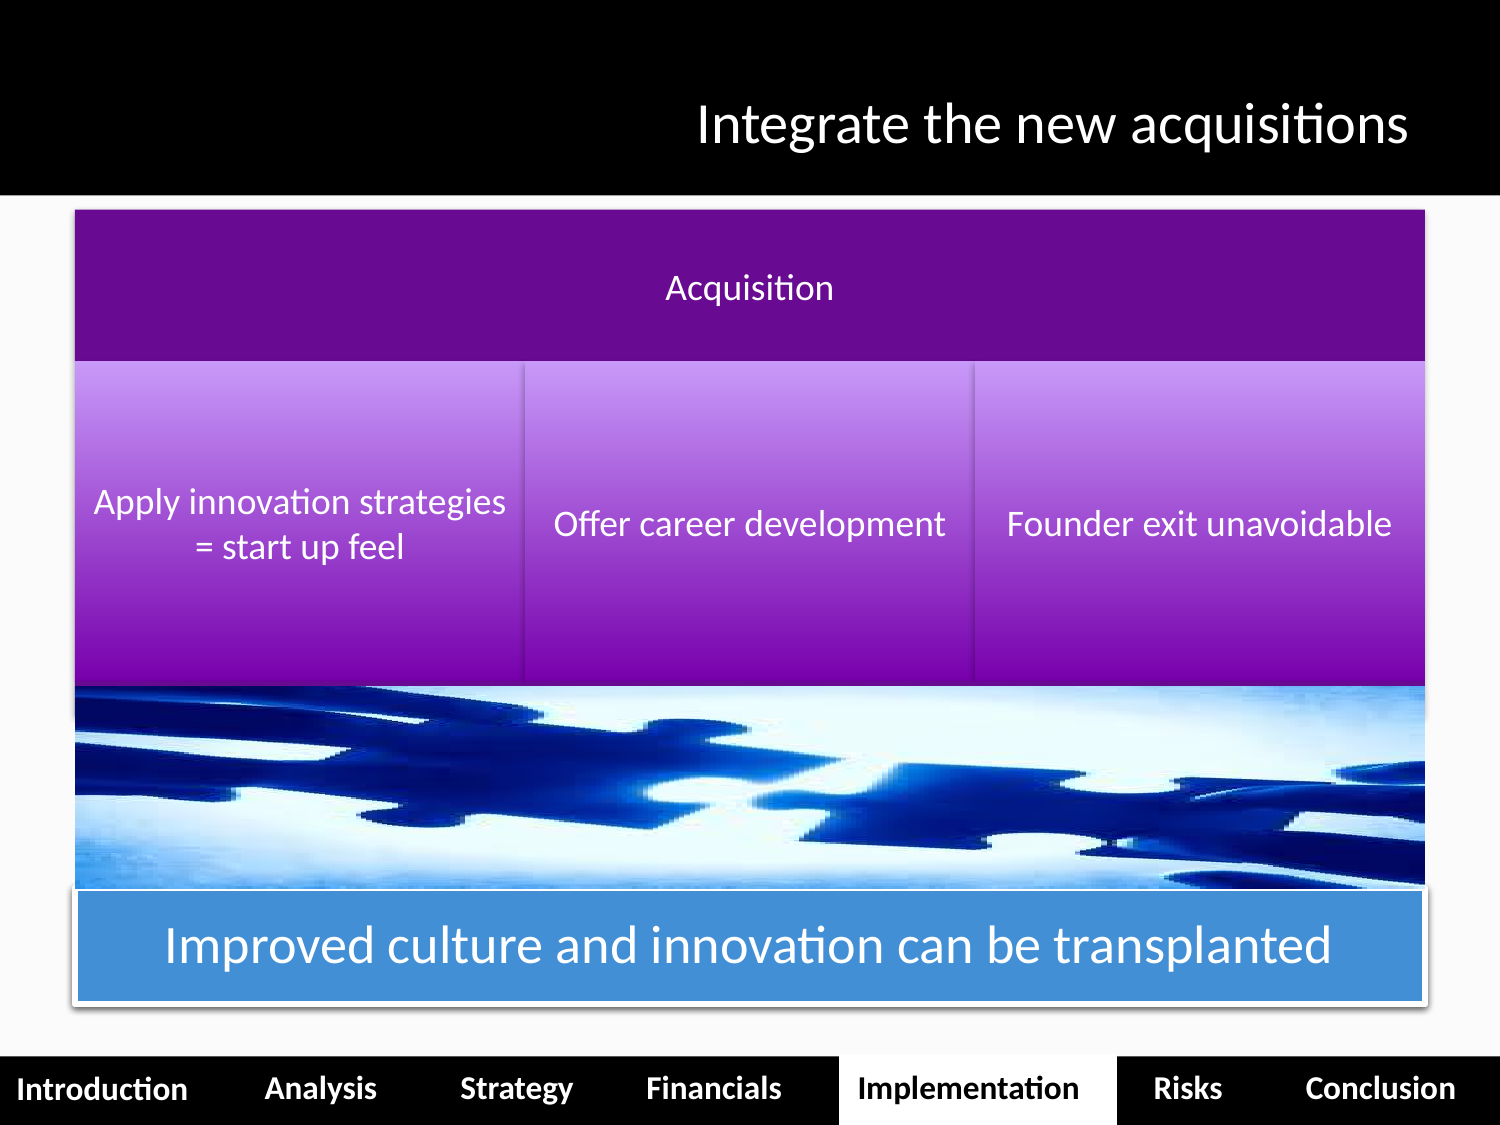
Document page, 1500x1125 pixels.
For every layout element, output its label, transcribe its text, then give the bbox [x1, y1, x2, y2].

title Integrate the new acquisitions [75, 45, 1425, 196]
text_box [74, 896, 1426, 1005]
picture [74, 685, 1426, 889]
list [74, 209, 1426, 685]
